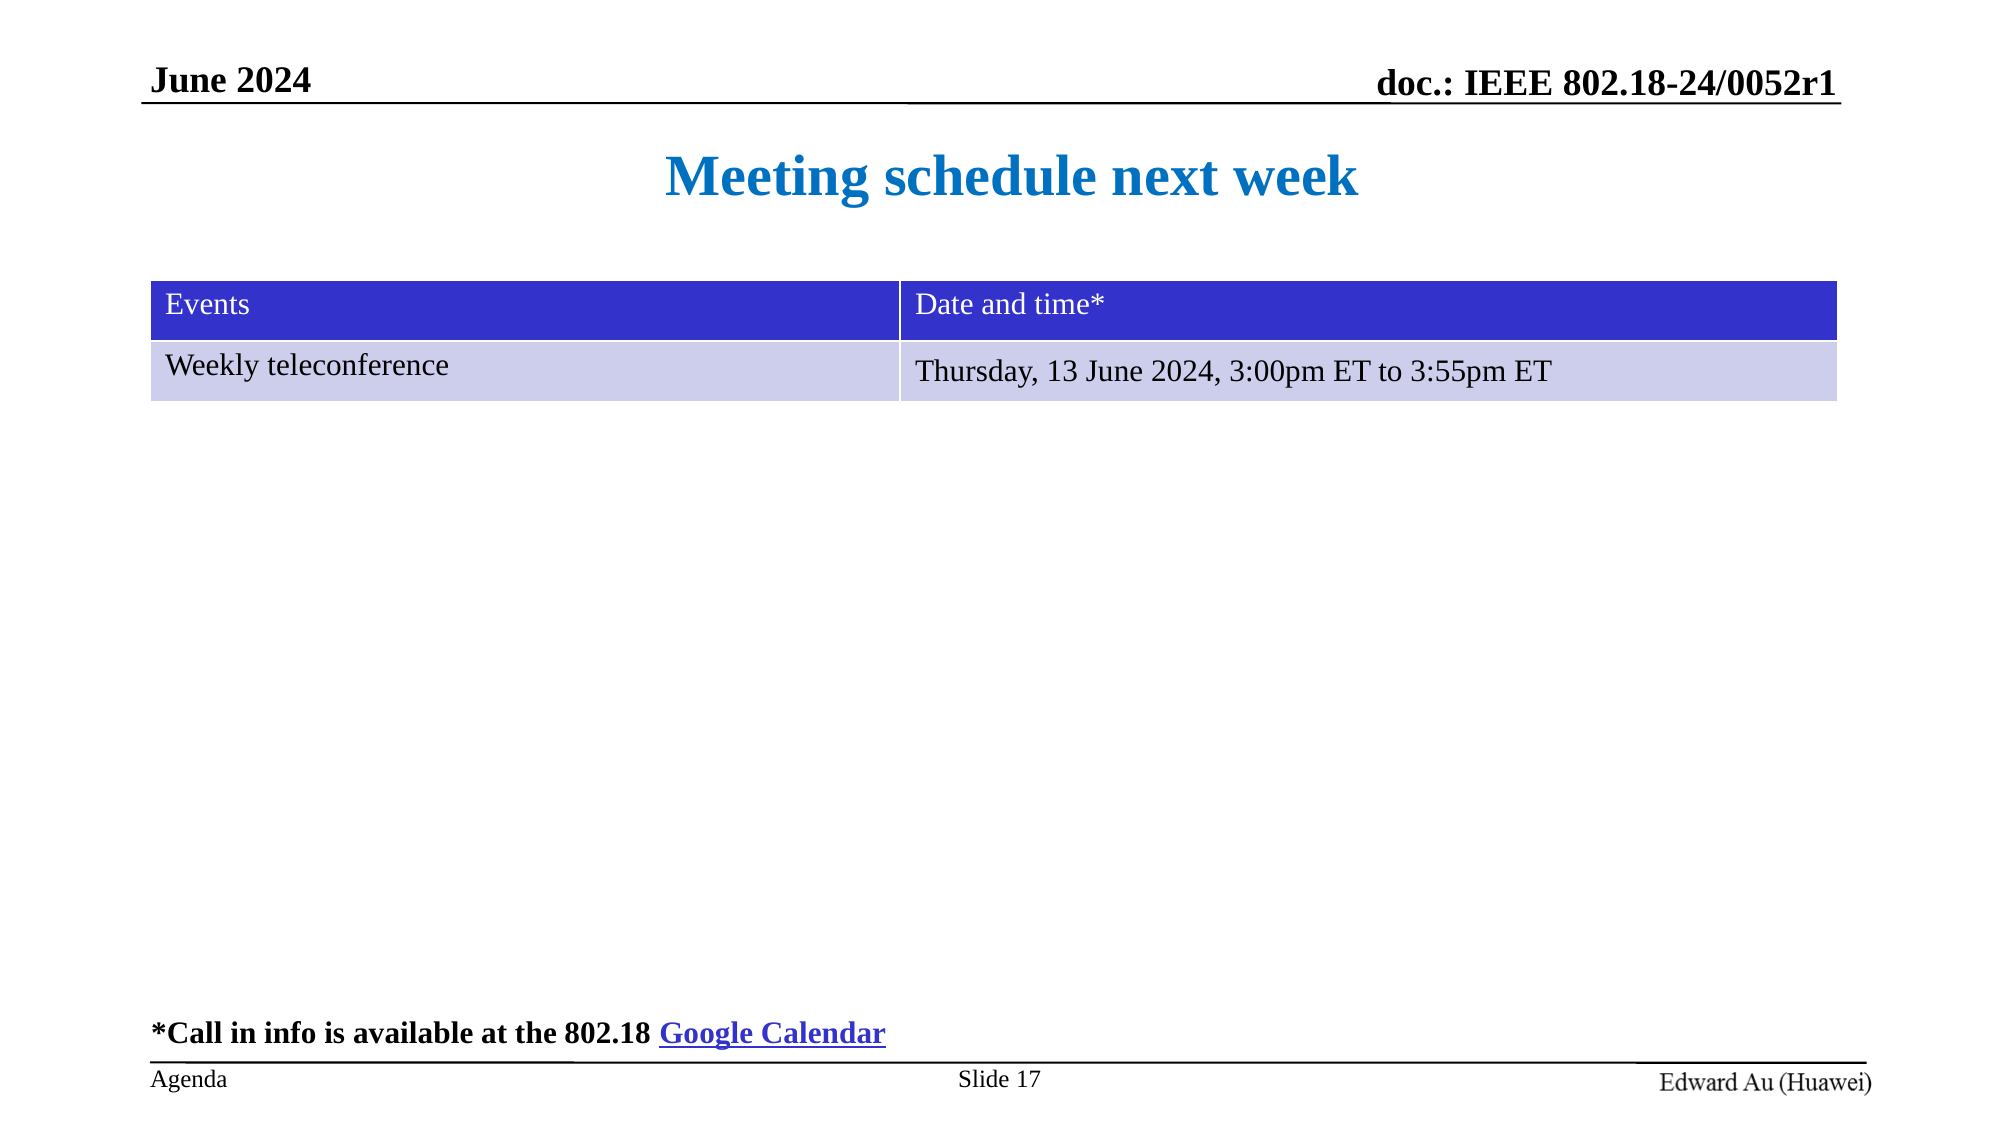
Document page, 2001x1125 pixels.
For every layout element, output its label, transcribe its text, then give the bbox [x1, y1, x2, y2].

table_cell Weekly teleconference [151, 342, 899, 401]
table_header Events [151, 281, 899, 340]
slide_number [149, 54, 651, 101]
title Meeting schedule next week [162, 99, 1864, 246]
slide_number Slide 17 [933, 1061, 1067, 1123]
picture [1174, 1058, 1887, 1113]
text_box *Call in info is available at the 802.18 Google Calendar [136, 1005, 1863, 1058]
table_cell Thursday, 13 June 2024, 3:00pm ET to 3:55pm ET [901, 342, 1837, 401]
table_header Date and time* [901, 281, 1837, 340]
